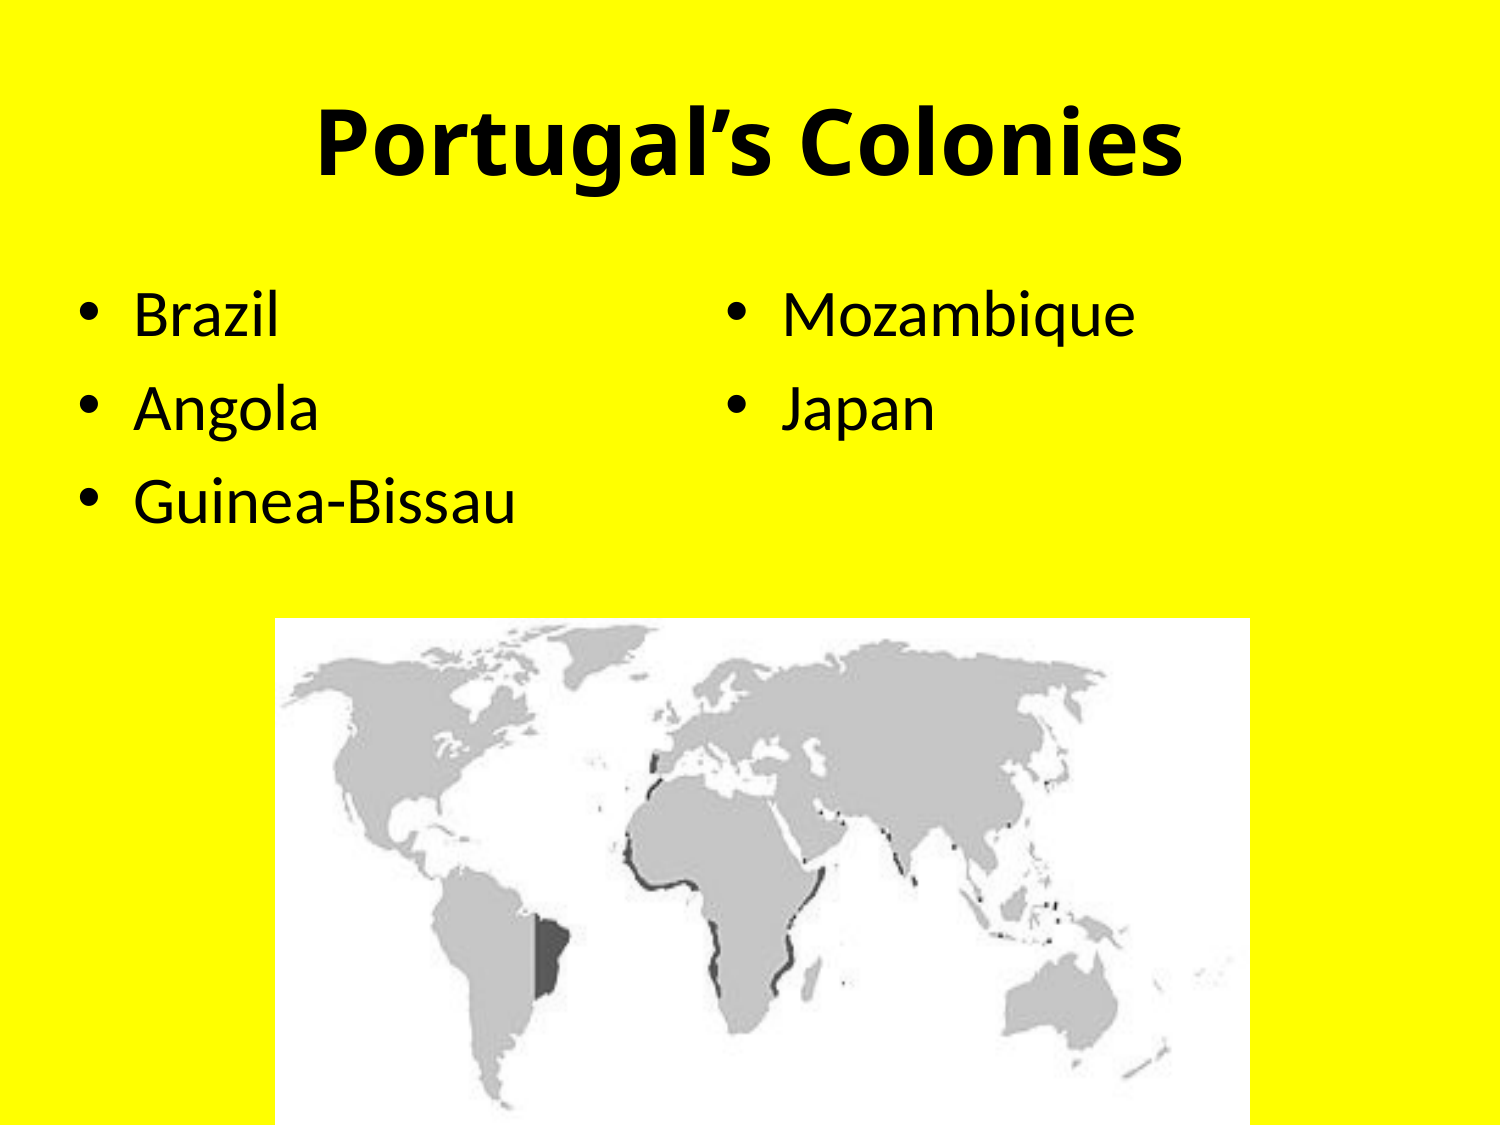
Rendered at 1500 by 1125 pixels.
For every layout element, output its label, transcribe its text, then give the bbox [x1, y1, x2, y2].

picture [274, 617, 1251, 1125]
list Brazil Angola Guinea-Bissau Mozambique Japan [62, 262, 1388, 1005]
title Portugal’s Colonies [75, 45, 1425, 233]
